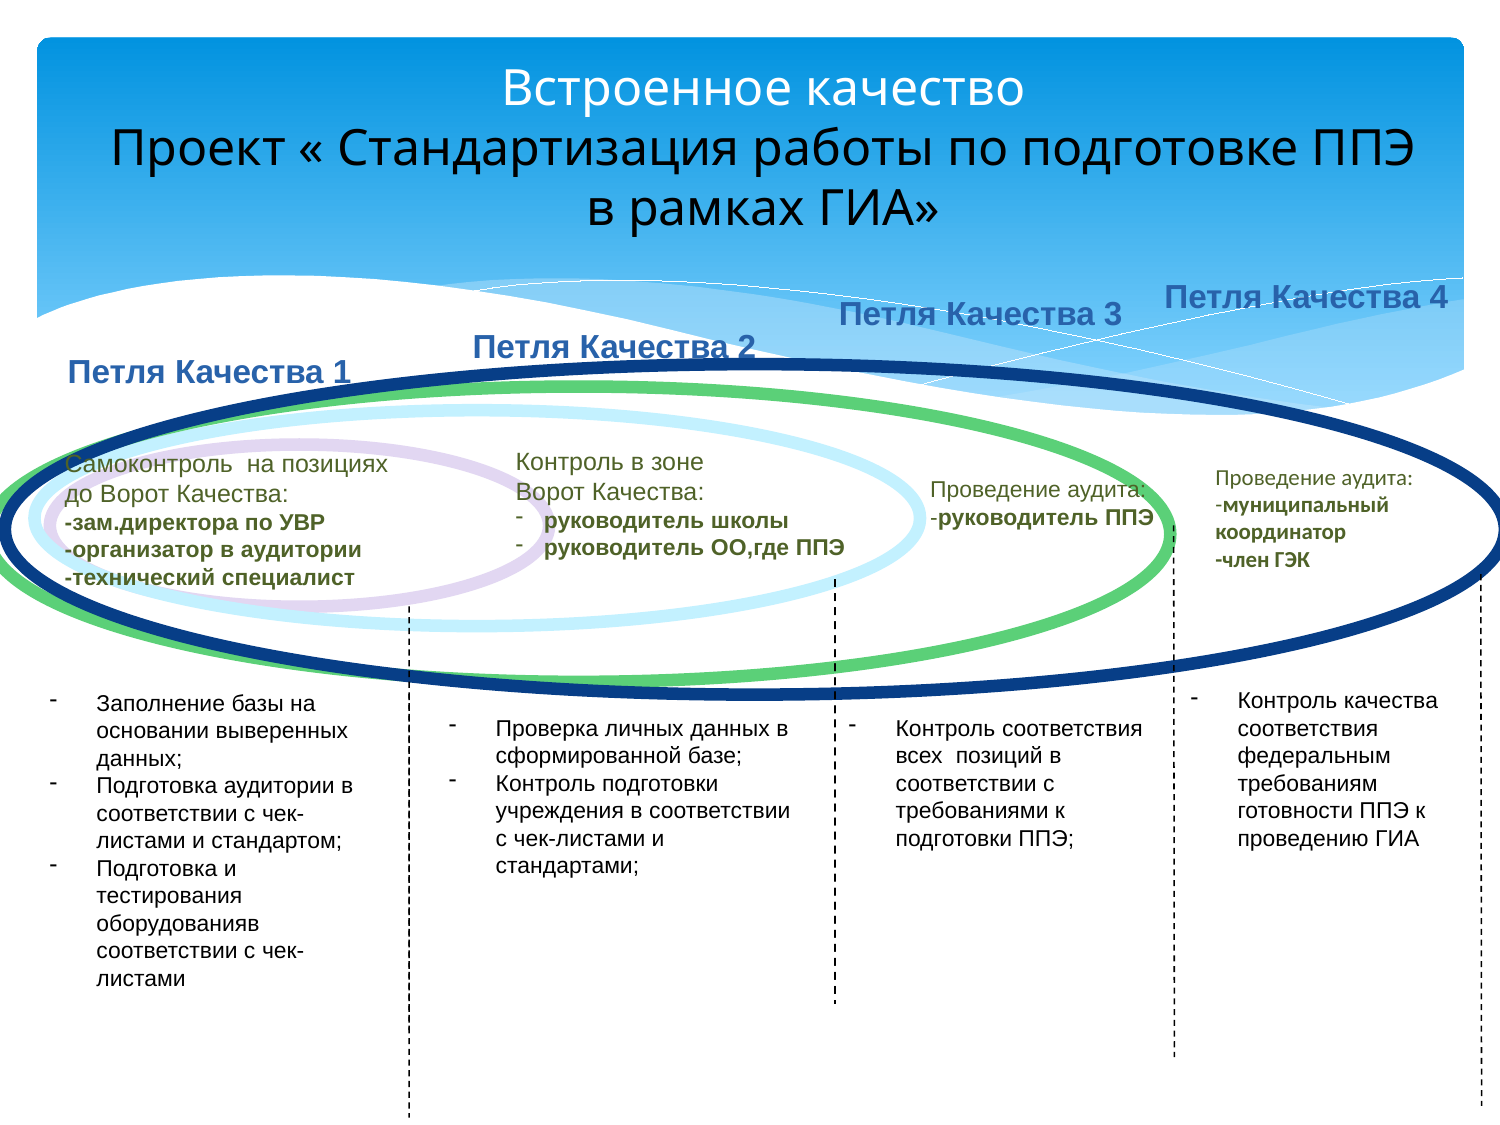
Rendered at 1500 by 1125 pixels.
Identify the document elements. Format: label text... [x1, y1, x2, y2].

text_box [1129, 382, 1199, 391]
text_box Контроль соответствия всех позиций в соответствии с требованиями к подготовки ППЭ; [842, 706, 1174, 889]
text_box Петля Качества 2 [457, 317, 772, 418]
text_box Петля Качества 3 [823, 284, 1138, 385]
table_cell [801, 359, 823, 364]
text_box Контроль в зоне Ворот Качества: руководитель школы руководитель ОО,где ППЭ [500, 438, 1251, 568]
text_box Контроль качества соответствия федеральным требованиям готовности ППЭ к проведению ГИА [1175, 678, 1478, 888]
text_box Проведение аудита: -муниципальный координатор -член ГЭК [1200, 454, 1500, 580]
text_box Петля Качества 1 [52, 343, 367, 443]
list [833, 578, 837, 1004]
text_box Проверка личных данных в сформированной базе; Контроль подготовки учреждения в соответствии с чек-листами и стандартами; [433, 706, 809, 916]
text_box Самоконтроль на позициях до Ворот Качества: -зам.директора по УВР -организатор в аудитории -технический специалист [49, 439, 487, 597]
text_box [4, 473, 49, 586]
text_box [70, 364, 1470, 695]
text_box [0, 468, 375, 673]
text_box Заполнение базы на основании выверенных данных; Подготовка аудитории в соответствии с чек-листами и стандартом; Подготовка и тестирования оборудованияв соответствии с чек-листами [34, 681, 385, 1028]
text_box Проведение аудита: -руководитель ППЭ [915, 467, 1170, 567]
text_box Петля Качества 4 [1149, 267, 1464, 367]
title Встроенное качество Проект « Стандартизация работы по подготовке ППЭ в рамках ГИА» [88, 42, 1439, 249]
